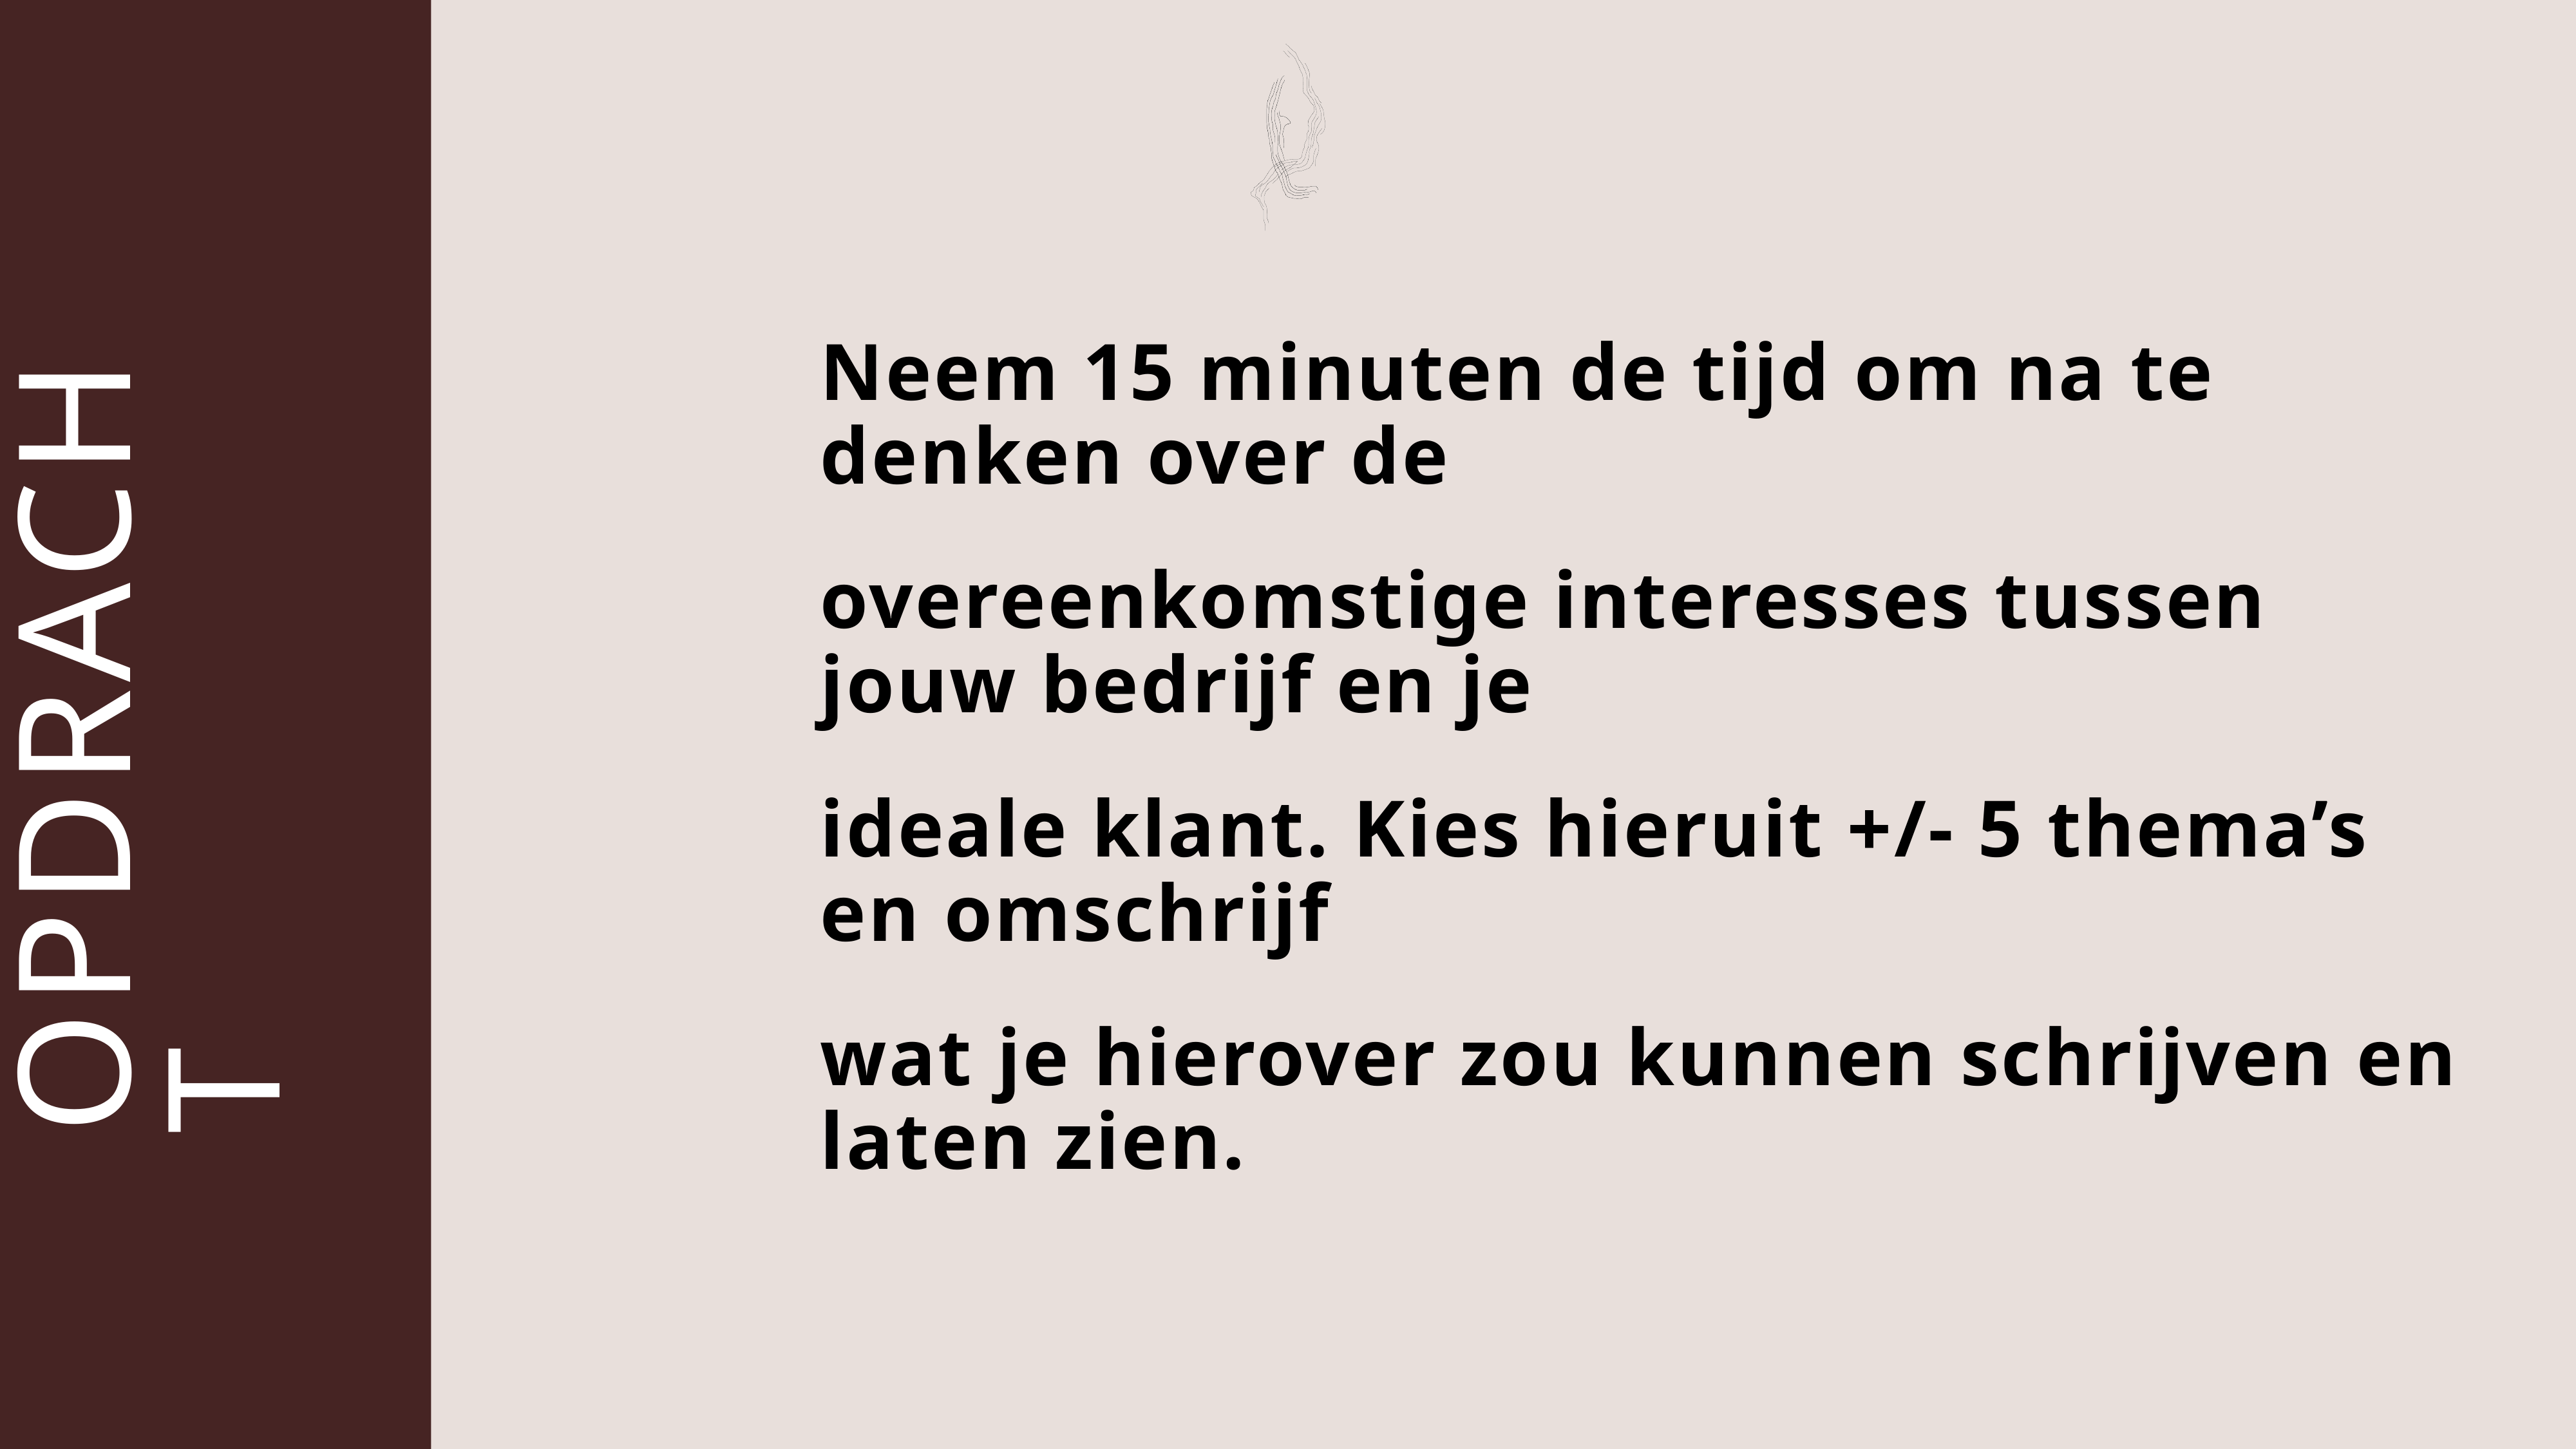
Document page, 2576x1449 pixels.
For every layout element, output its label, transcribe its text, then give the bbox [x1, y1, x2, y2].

picture [1236, 37, 1340, 244]
text_box Neem 15 minuten de tijd om na te denken over de overeenkomstige interesses tussen jouw bedrijf en je ideale klant. Kies hieruit +/- 5 thema’s en omschrijf wat je hierover zou kunnen schrijven en laten zien. [815, 327, 2488, 1192]
title OPDRACHT [57, 310, 316, 1140]
text_box [431, 0, 2576, 1449]
text_box [0, 0, 431, 1449]
